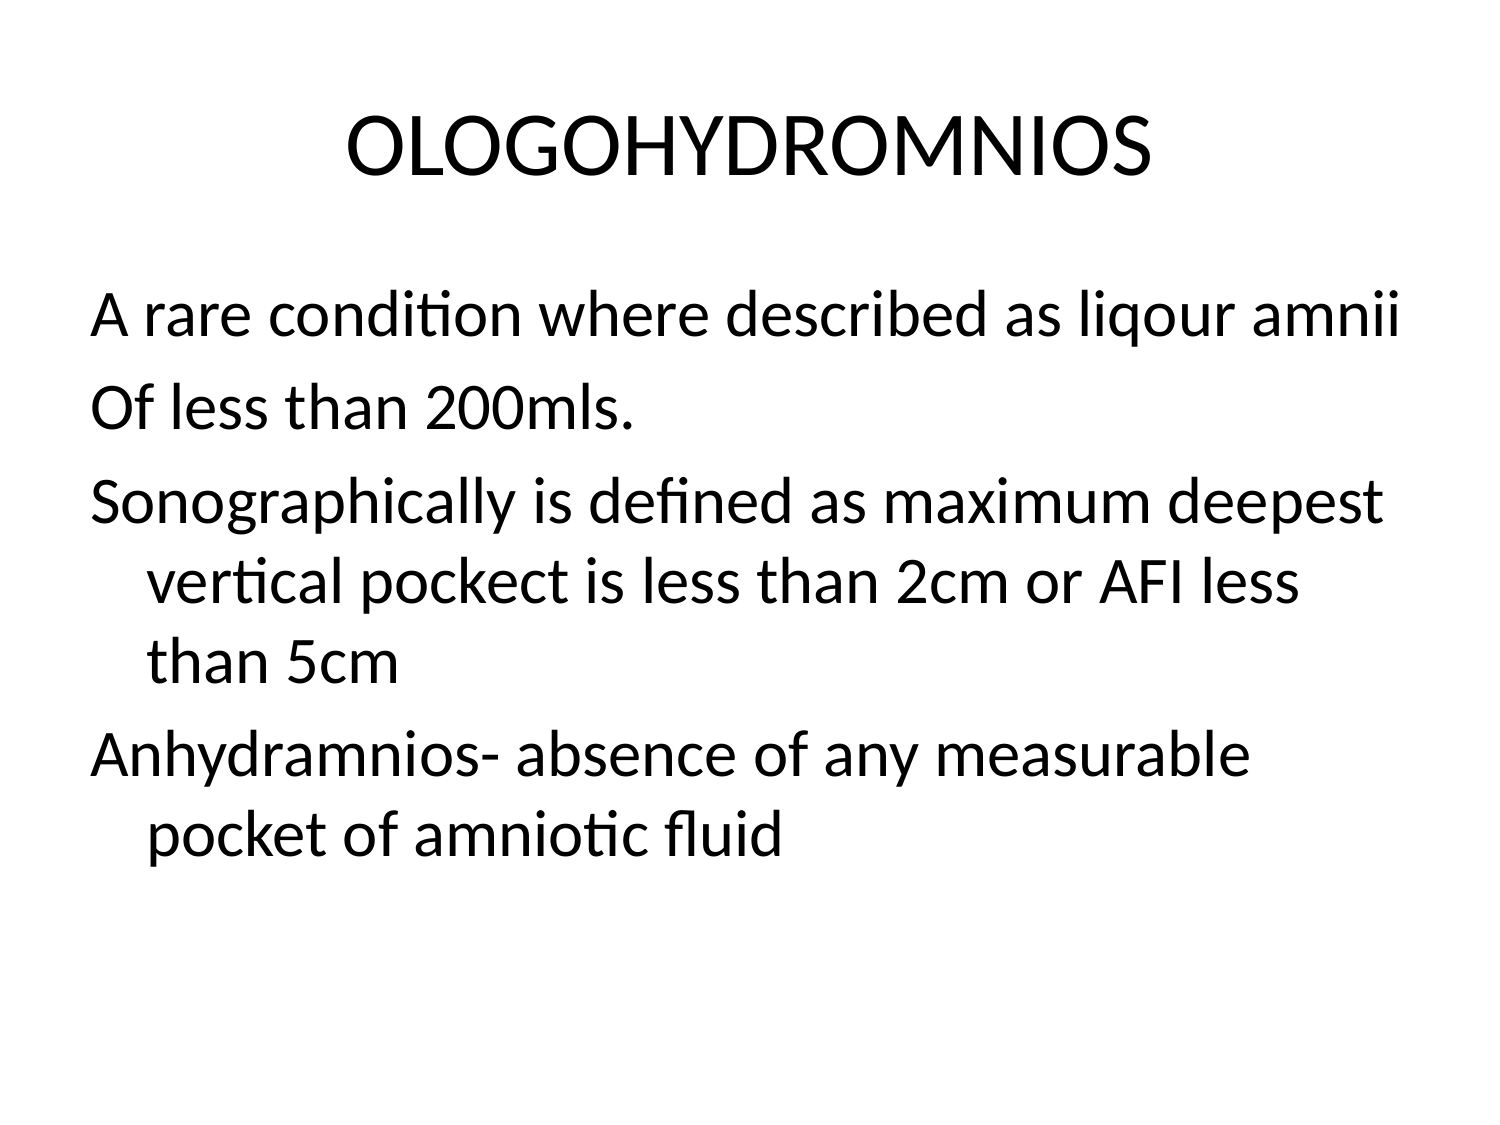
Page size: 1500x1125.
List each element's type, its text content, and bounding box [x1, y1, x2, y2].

title OLOGOHYDROMNIOS [75, 45, 1425, 233]
list A rare condition where described as liqour amnii Of less than 200mls. Sonographically is defined as maximum deepest vertical pockect is less than 2cm or AFI less than 5cm Anhydramnios- absence of any measurable pocket of amniotic fluid [75, 262, 1425, 1005]
